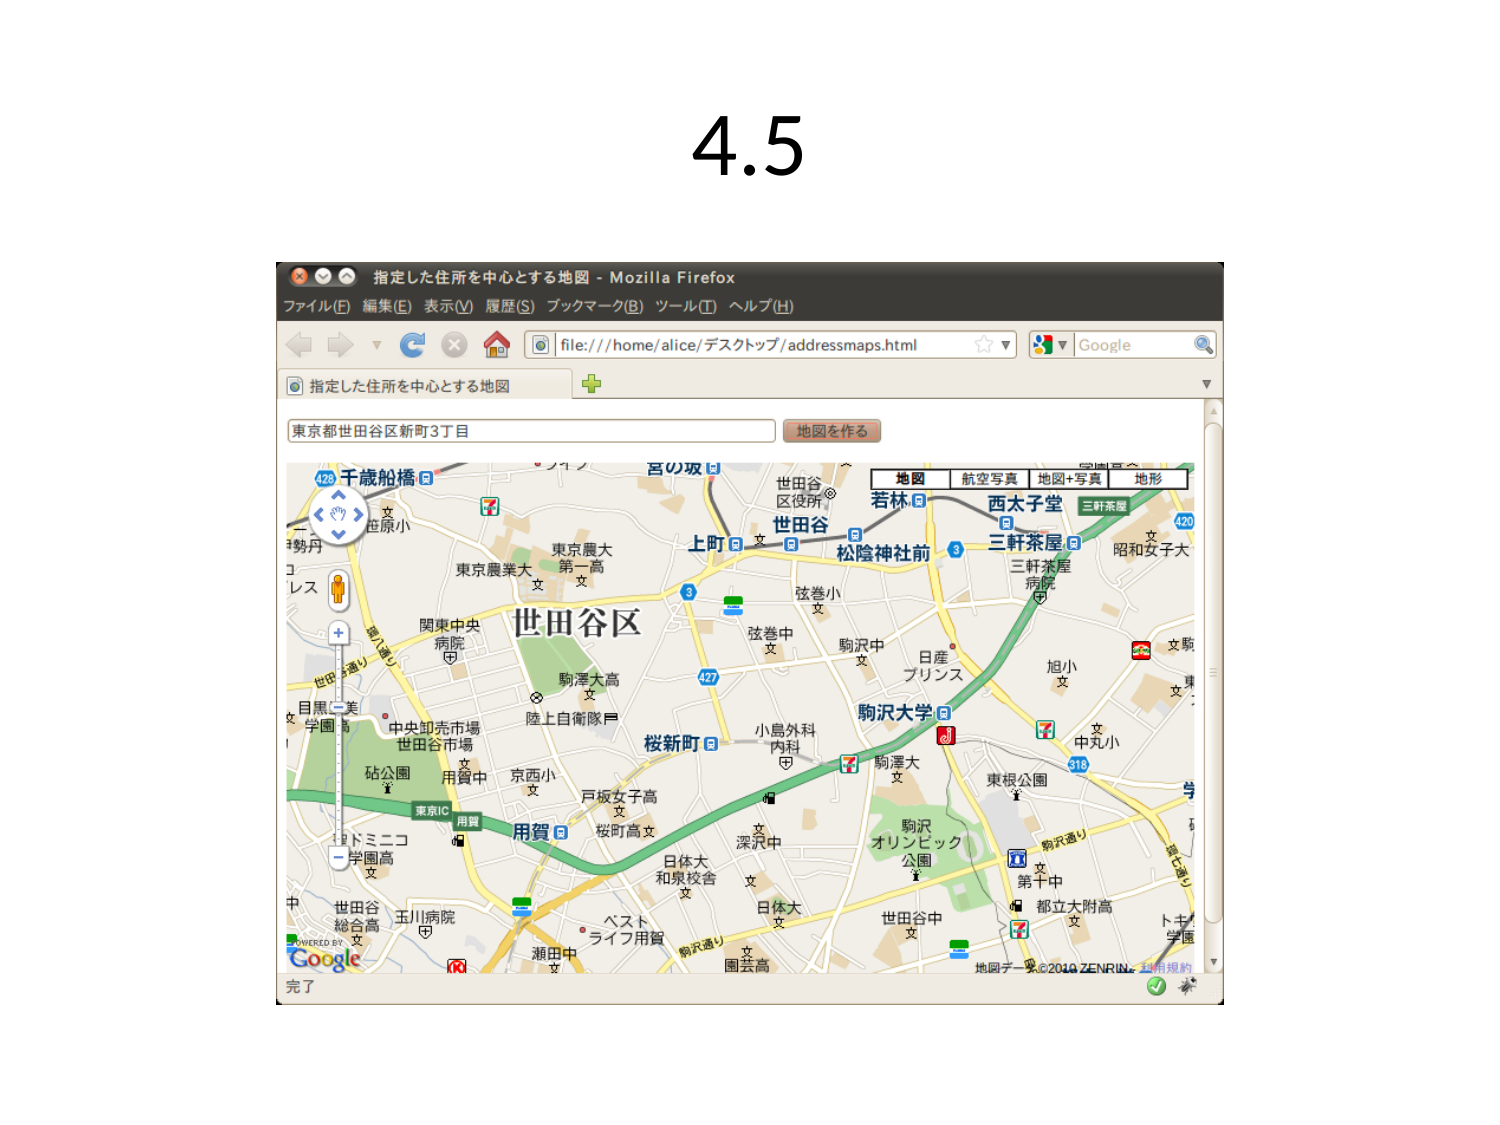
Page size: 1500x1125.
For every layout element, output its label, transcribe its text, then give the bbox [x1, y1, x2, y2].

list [276, 262, 1224, 1006]
title 4.5 [75, 45, 1425, 233]
